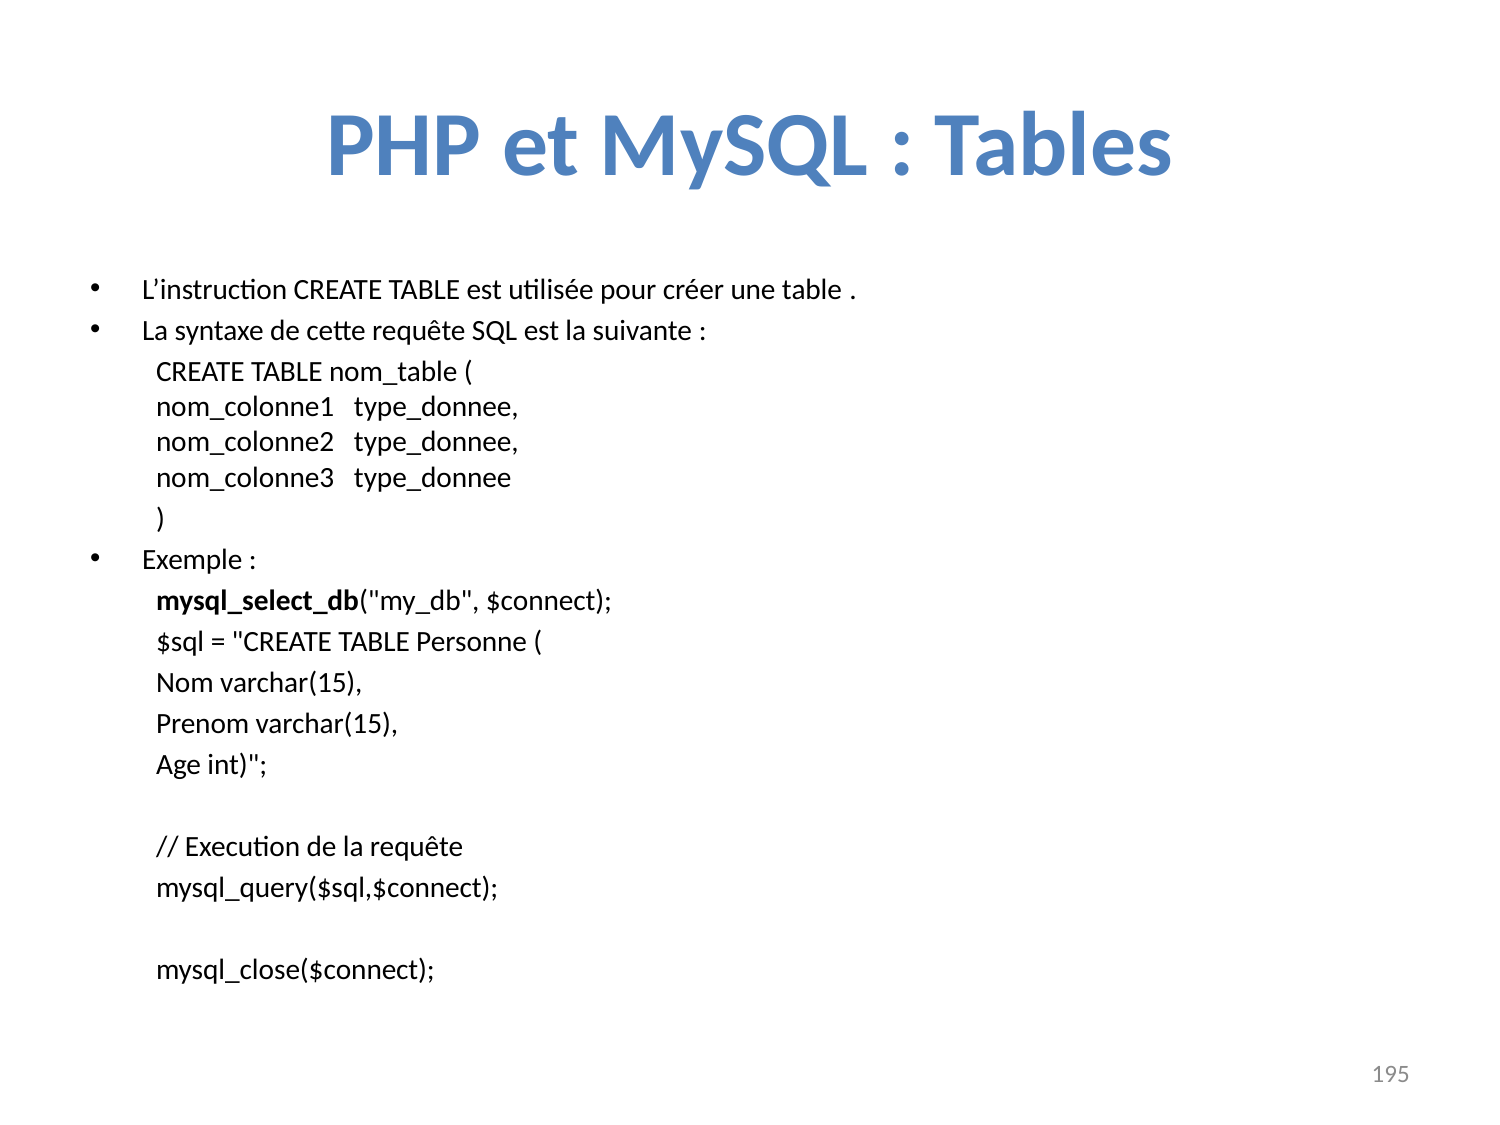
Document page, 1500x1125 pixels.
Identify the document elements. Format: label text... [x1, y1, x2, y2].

slide_number 195 [1074, 1042, 1425, 1103]
title PHP et MySQL : Tables [75, 45, 1425, 233]
list L’instruction CREATE TABLE est utilisée pour créer une table . La syntaxe de cette requête SQL est la suivante : CREATE TABLE nom_table ( nom_colonne1 type_donnee, nom_colonne2 type_donnee, nom_colonne3 type_donnee ) Exemple : mysql_select_db("my_db", $connect); $sql = "CREATE TABLE Personne ( Nom varchar(15), Prenom varchar(15), Age int)"; // Execution de la requête mysql_query($sql,$connect); mysql_close($connect); [75, 262, 1425, 1005]
